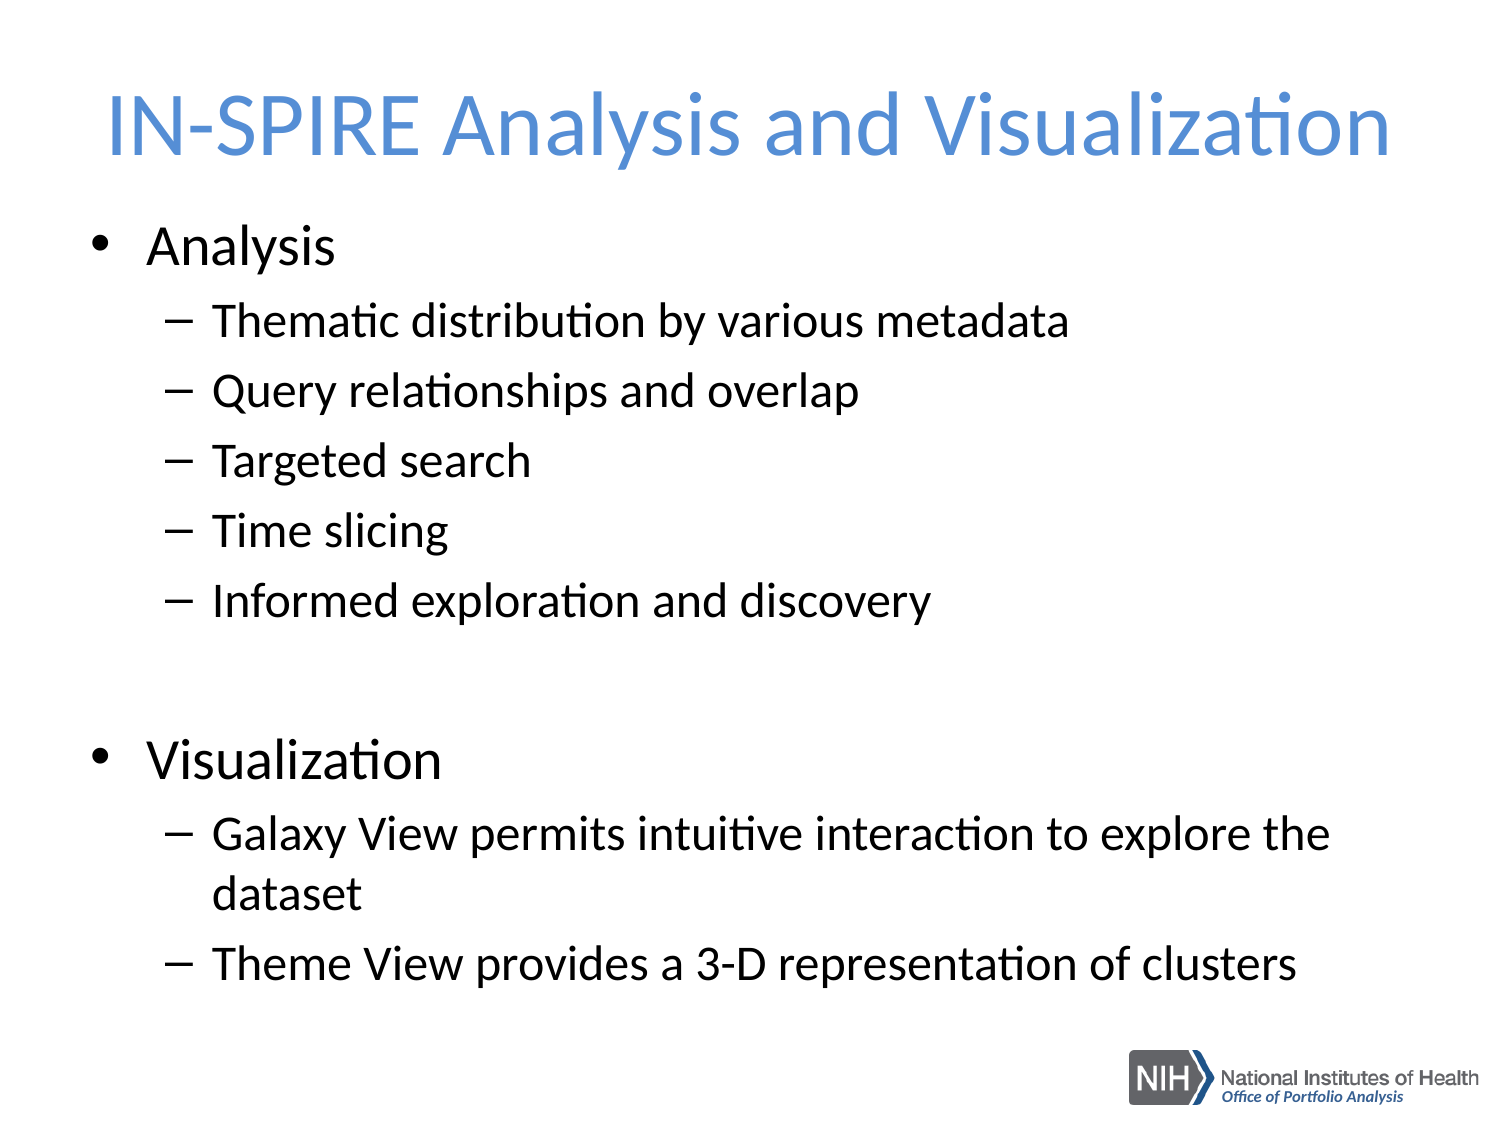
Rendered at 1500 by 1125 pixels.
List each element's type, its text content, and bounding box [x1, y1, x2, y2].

list Analysis Thematic distribution by various metadata Query relationships and overlap Targeted search Time slicing Informed exploration and discovery Visualization Galaxy View permits intuitive interaction to explore the dataset Theme View provides a 3-D representation of clusters [75, 200, 1425, 1025]
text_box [1128, 1050, 1480, 1115]
title IN-SPIRE Analysis and Visualization [75, 24, 1425, 200]
